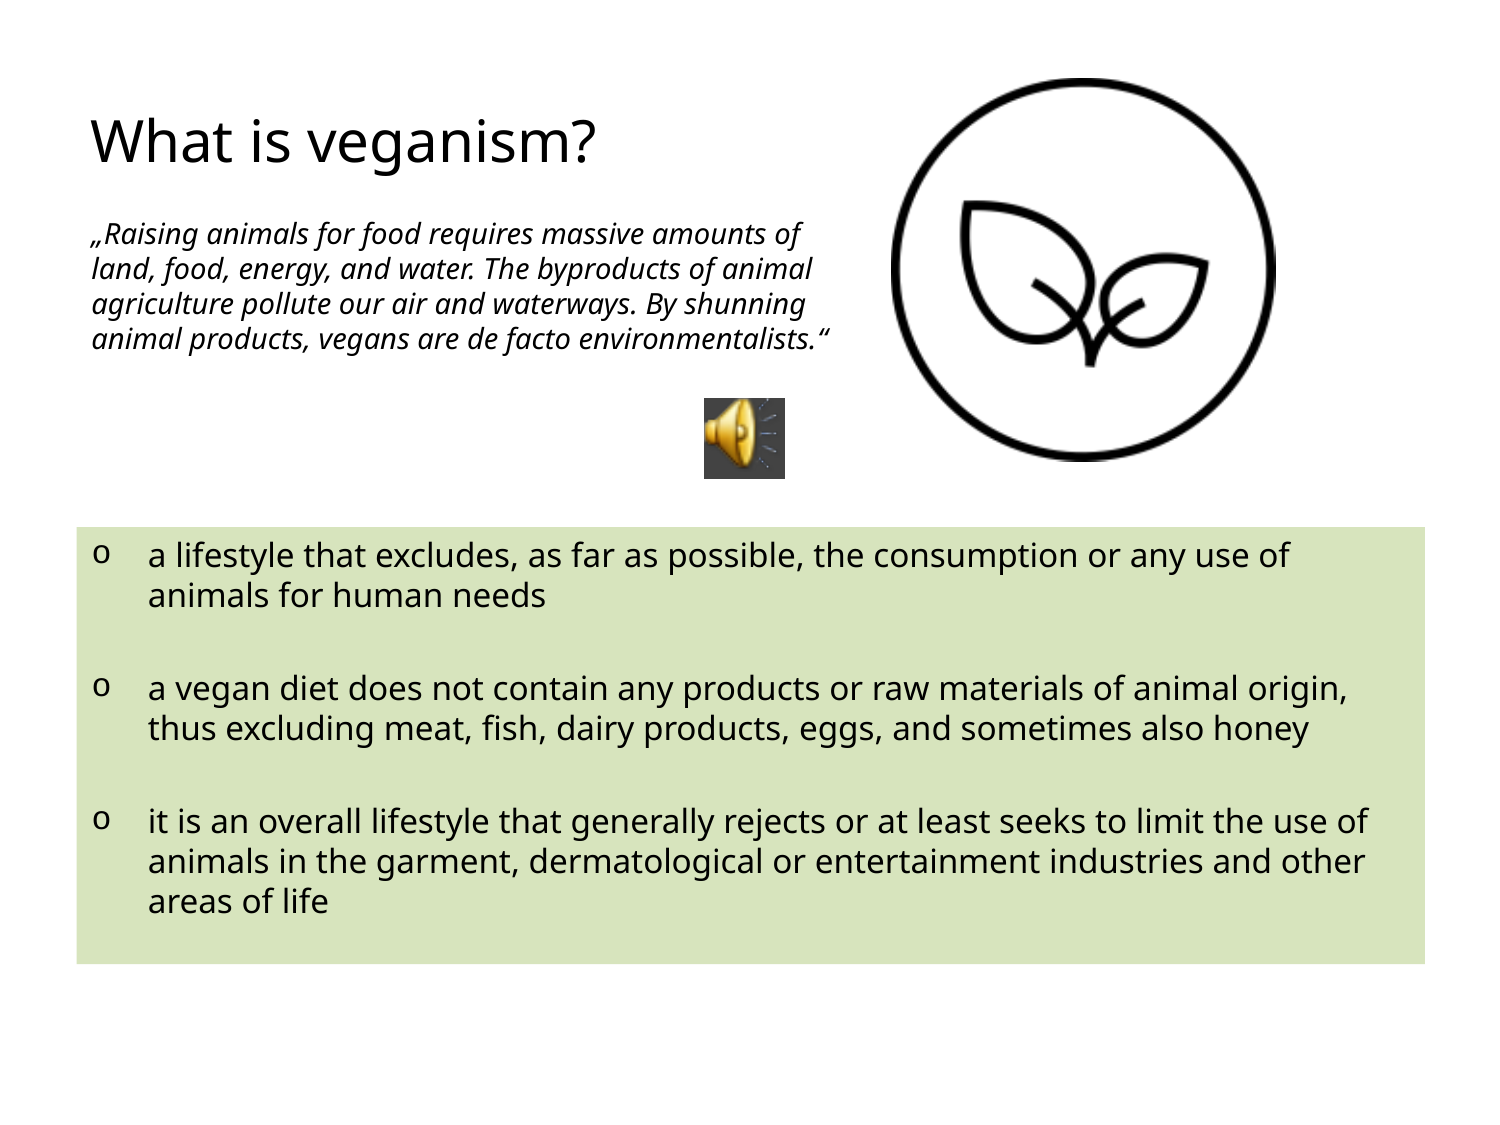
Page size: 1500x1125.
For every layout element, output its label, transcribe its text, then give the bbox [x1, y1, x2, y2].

text_box „Raising animals for food requires massive amounts of land, food, energy, and water. The byproducts of animal agriculture pollute our air and waterways. By shunning animal products, vegans are de facto environmentalists.“ [76, 208, 869, 408]
list a lifestyle that excludes, as far as possible, the consumption or any use of animals for human needs a vegan diet does not contain any products or raw materials of animal origin, thus excluding meat, fish, dairy products, eggs, and sometimes also honey it is an overall lifestyle that generally rejects or at least seeks to limit the use of animals in the garment, dermatological or entertainment industries and other areas of life [76, 527, 1425, 965]
picture [702, 396, 786, 480]
picture [891, 77, 1276, 462]
title What is veganism? [75, 45, 1425, 233]
